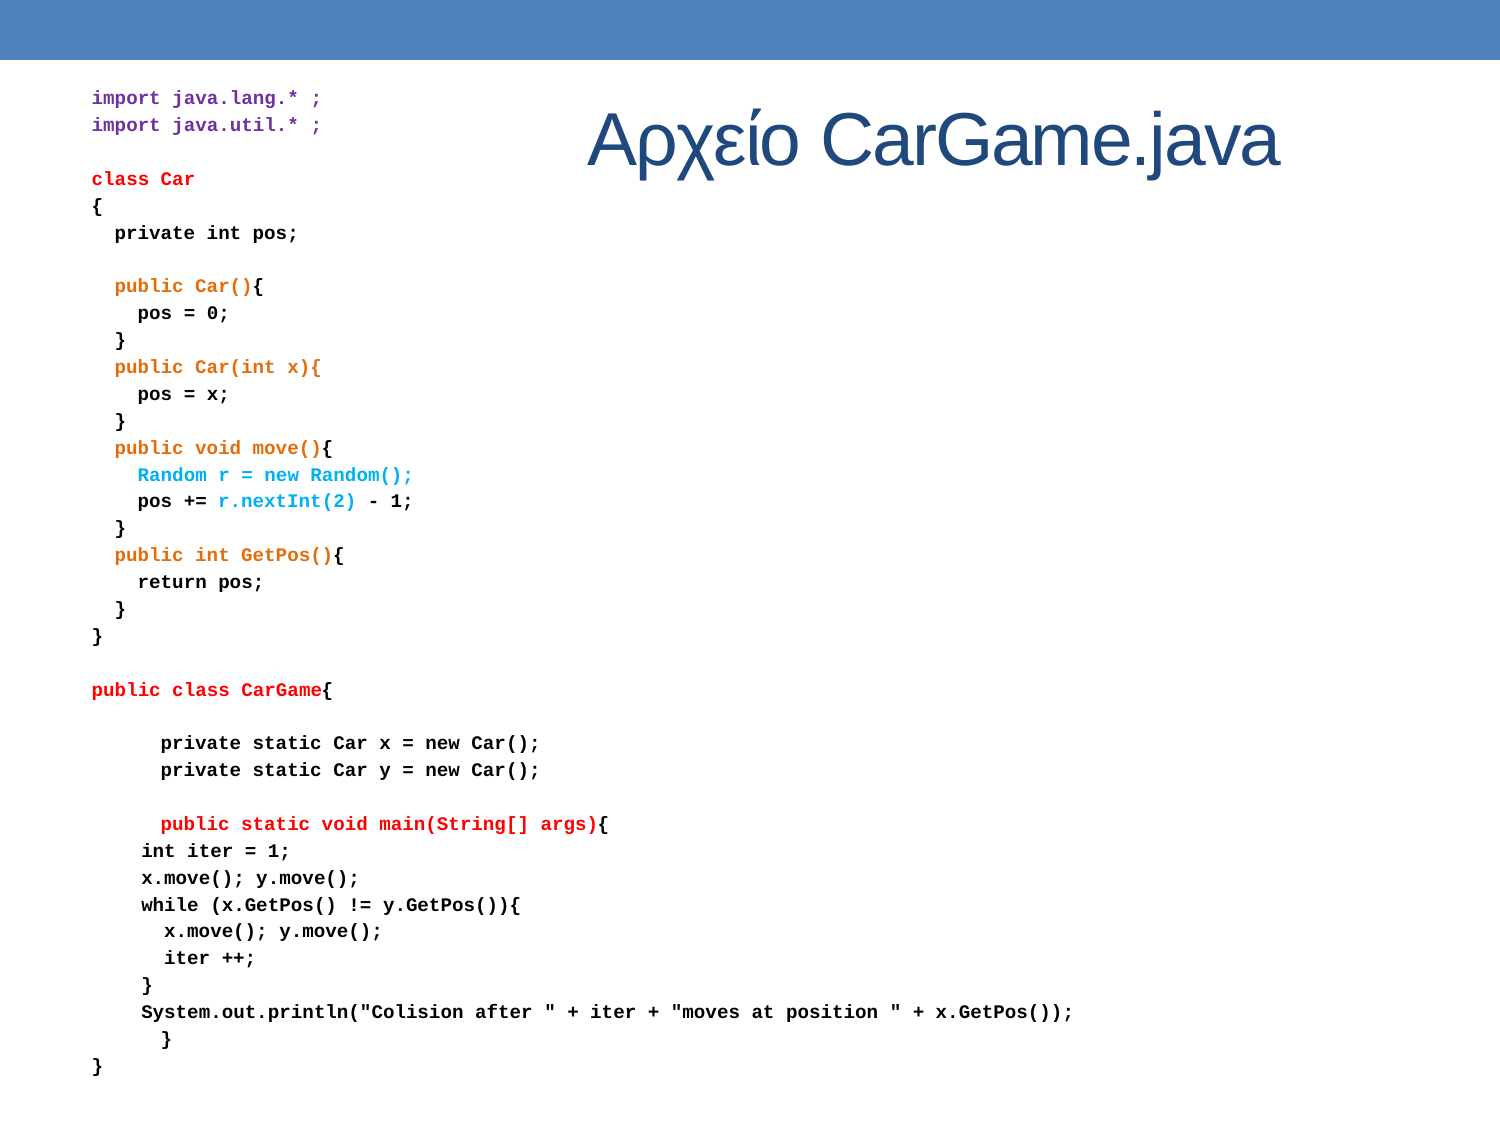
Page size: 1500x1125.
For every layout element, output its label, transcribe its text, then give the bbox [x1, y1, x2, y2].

list import java.lang.* ; import java.util.* ; class Car { private int pos; public Car(){ pos = 0; } public Car(int x){ pos = x; } public void move(){ Random r = new Random(); pos += r.nextInt(2) - 1; } public int GetPos(){ return pos; } } public class CarGame{ private static Car x = new Car(); private static Car y = new Car(); public static void main(String[] args){ int iter = 1; x.move(); y.move(); while (x.GetPos() != y.GetPos()){ x.move(); y.move(); iter ++; } System.out.println("Colision after " + iter + "moves at position " + x.GetPos()); } } [76, 78, 1427, 1106]
title Αρχείο CarGame.java [572, 54, 1500, 218]
